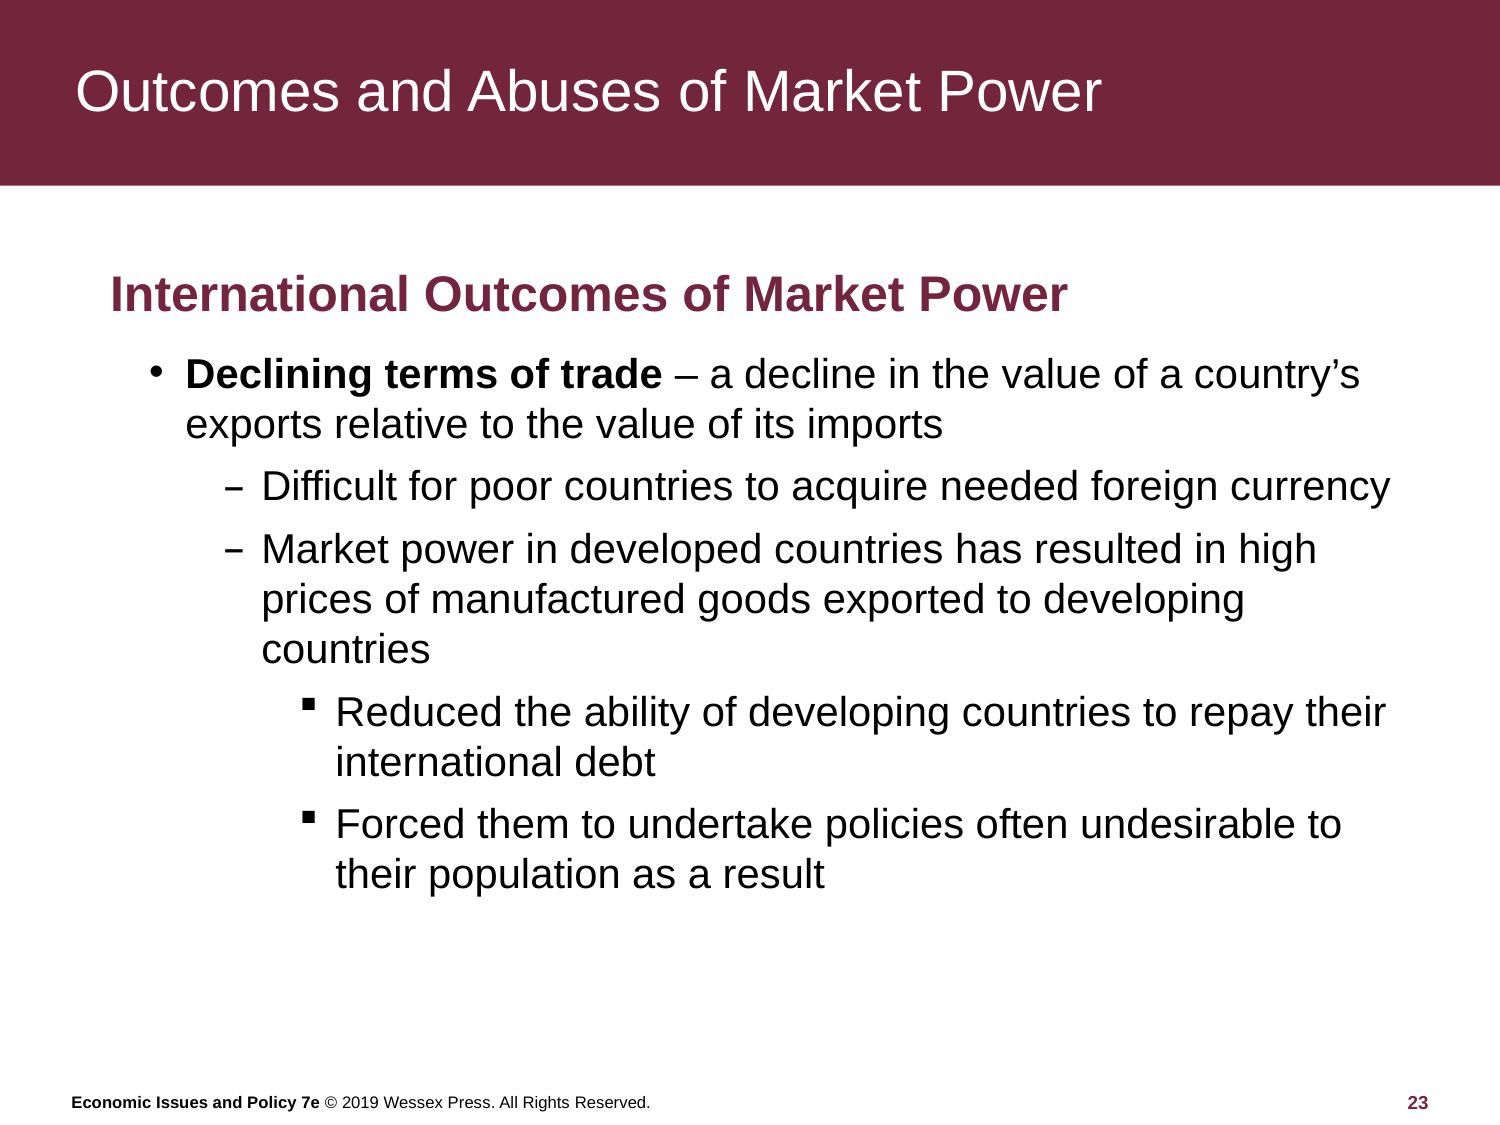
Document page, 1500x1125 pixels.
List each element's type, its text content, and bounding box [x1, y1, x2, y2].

title Outcomes and Abuses of Market Power [0, 0, 1500, 186]
list International Outcomes of Market Power Declining terms of trade – a decline in the value of a country’s exports relative to the value of its imports Difficult for poor countries to acquire needed foreign currency Market power in developed countries has resulted in high prices of manufactured goods exported to developing countries Reduced the ability of developing countries to repay their international debt Forced them to undertake policies often undesirable to their population as a result [109, 261, 1392, 1050]
